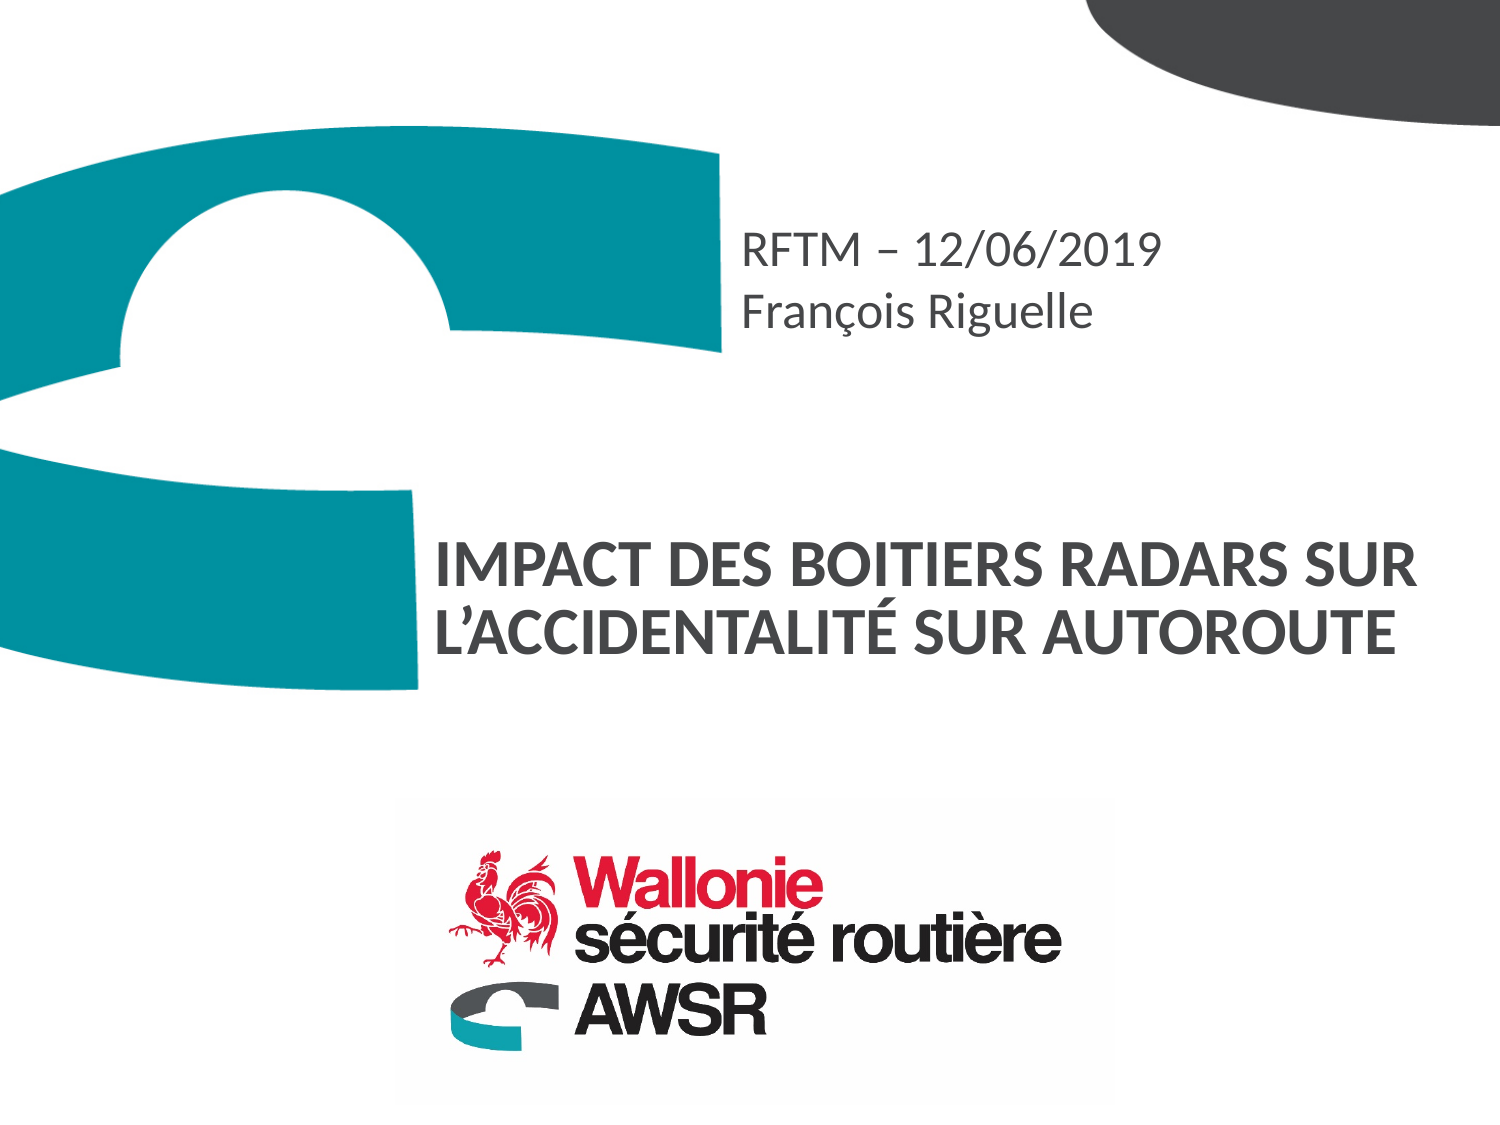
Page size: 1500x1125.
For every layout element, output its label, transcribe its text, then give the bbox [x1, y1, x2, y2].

title Impact des Boitiers radars sur l’accidentalité sur autoroute [419, 503, 1500, 705]
list RFTM – 12/06/2019 François Riguelle [726, 219, 1471, 350]
picture [0, 0, 1500, 1125]
